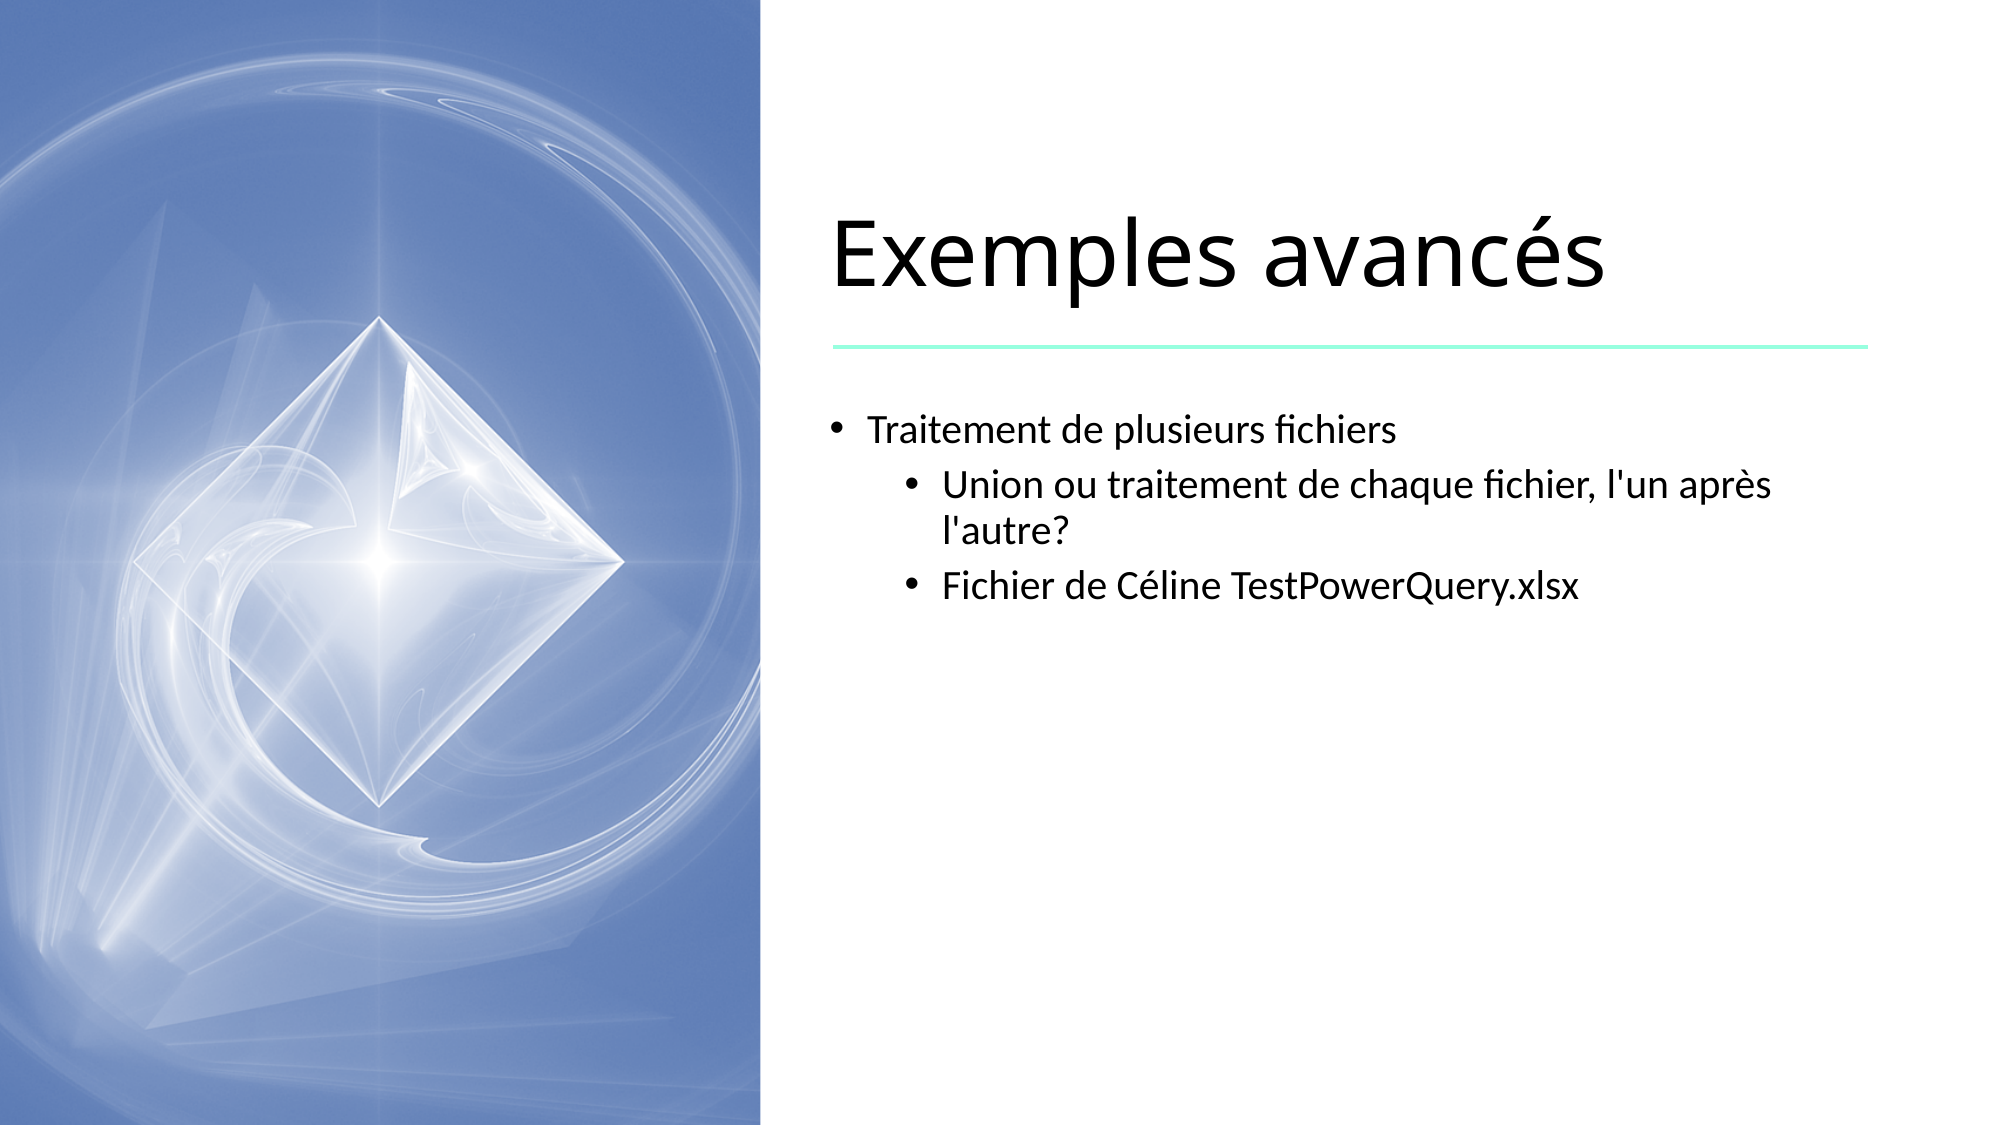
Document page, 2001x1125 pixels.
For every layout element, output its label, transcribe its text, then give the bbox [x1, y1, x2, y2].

picture [0, 0, 761, 1125]
title Exemples avancés [814, 103, 1895, 315]
list Traitement de plusieurs fichiers Union ou traitement de chaque fichier, l'un après l'autre? Fichier de Céline TestPowerQuery.xlsx [814, 399, 1895, 1021]
